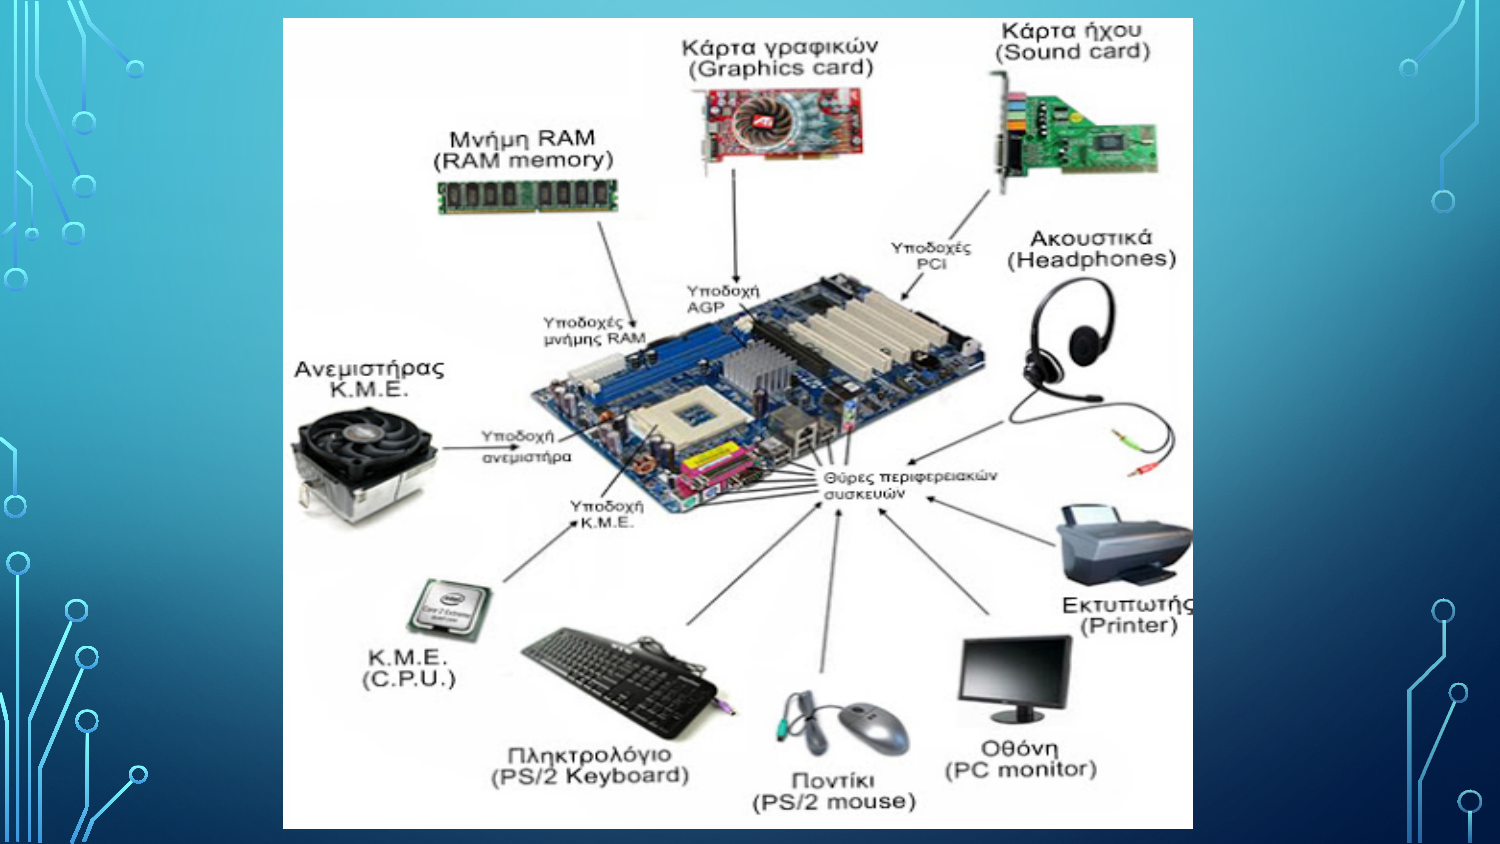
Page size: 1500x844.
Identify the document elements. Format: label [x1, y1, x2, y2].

picture [283, 18, 1194, 830]
